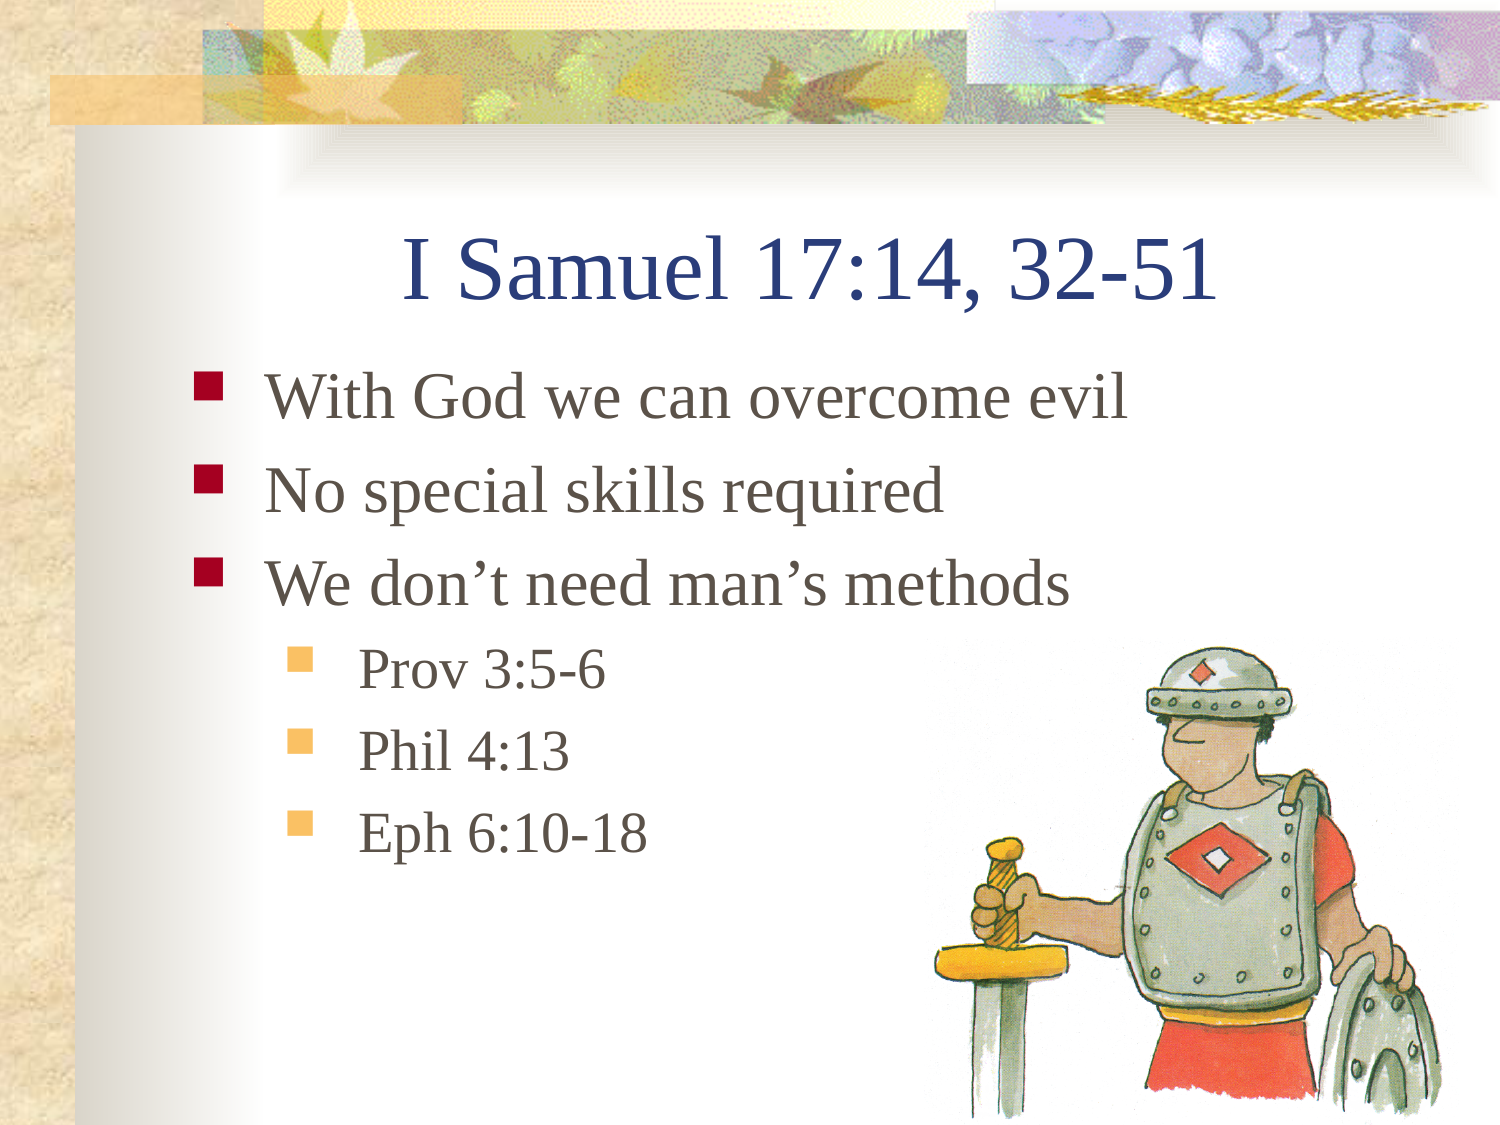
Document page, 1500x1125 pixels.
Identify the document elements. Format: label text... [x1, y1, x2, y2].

list With God we can overcome evil No special skills required We don’t need man’s methods Prov 3:5-6 Phil 4:13 Eph 6:10-18 [174, 344, 1450, 1020]
picture [924, 637, 1459, 1125]
picture [0, 0, 1500, 1125]
title I Samuel 17:14, 32-51 [174, 137, 1450, 325]
